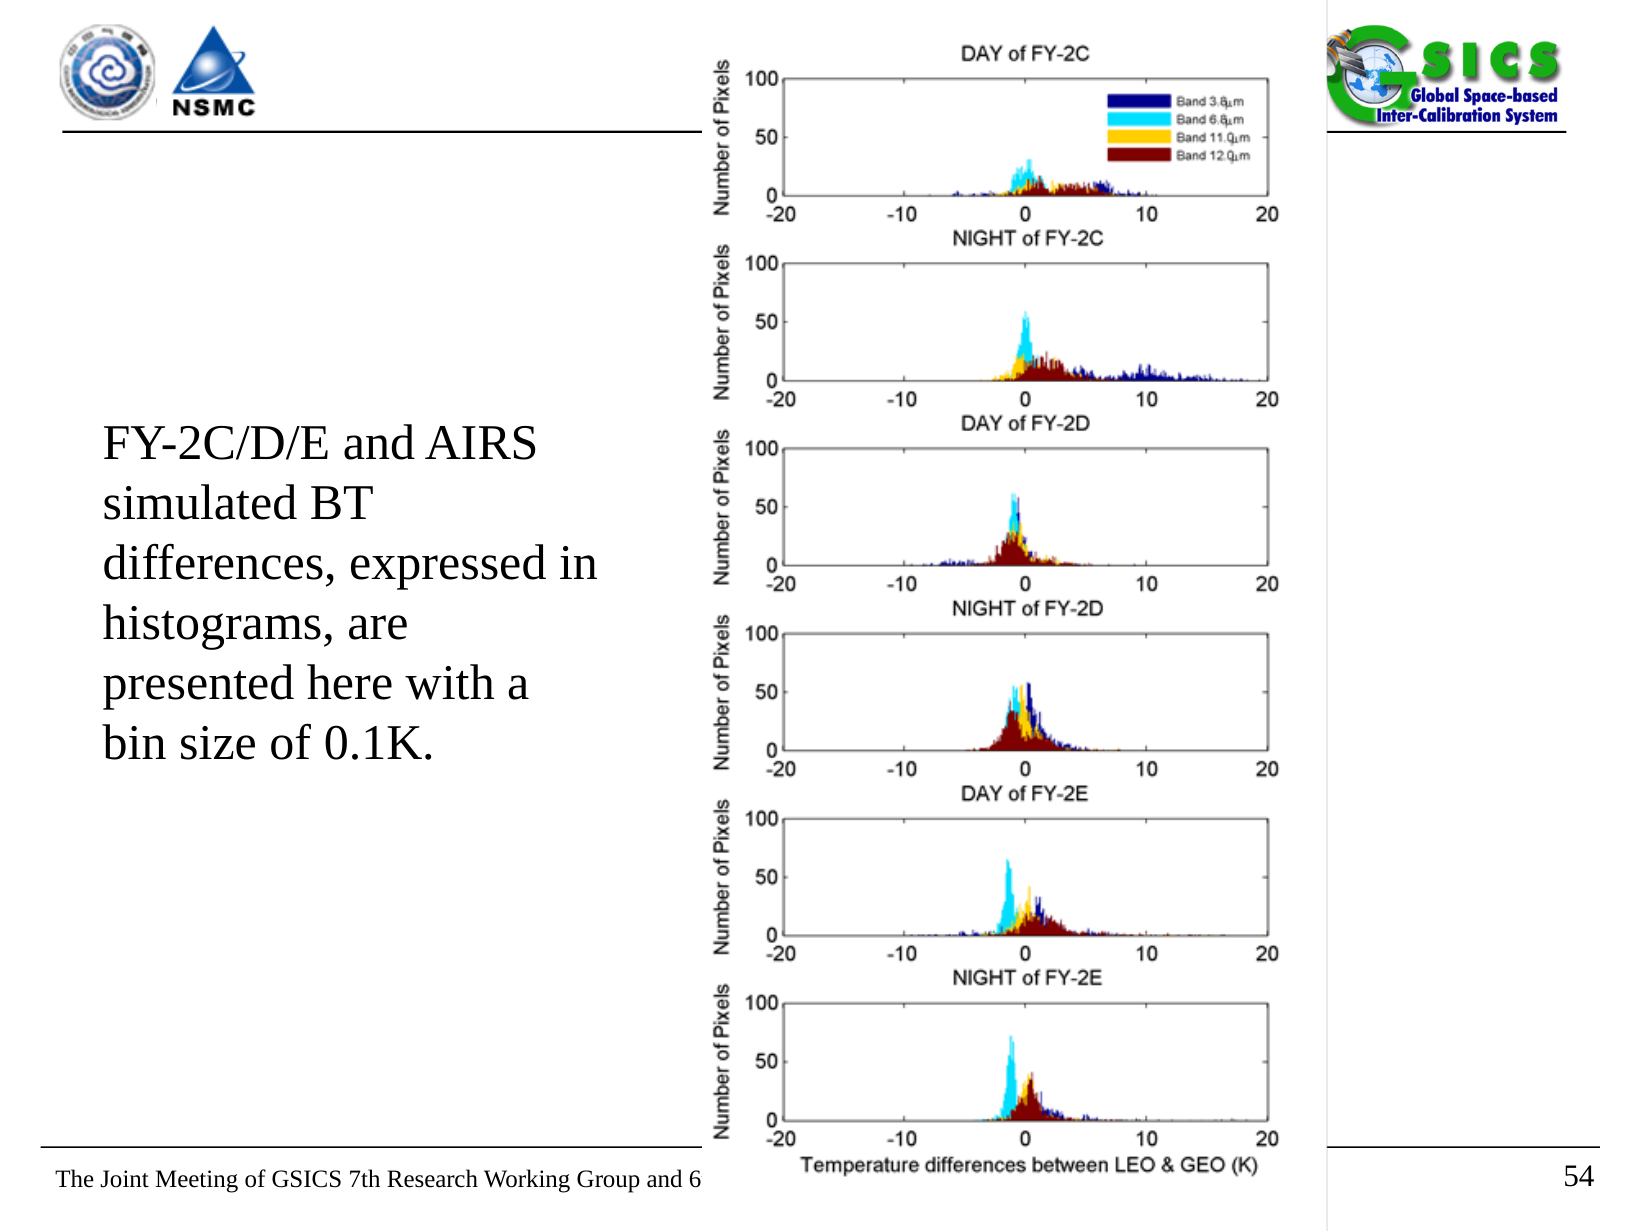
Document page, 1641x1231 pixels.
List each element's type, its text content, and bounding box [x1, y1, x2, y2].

picture [1329, 17, 1565, 130]
picture [55, 17, 287, 130]
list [702, 0, 1329, 1231]
slide_number 53 [1461, 1146, 1612, 1202]
title FY-2C/D/E and AIRS simulated BT differences, expressed in histograms, are presented here with a bin size of 0.1K. [87, 402, 620, 805]
